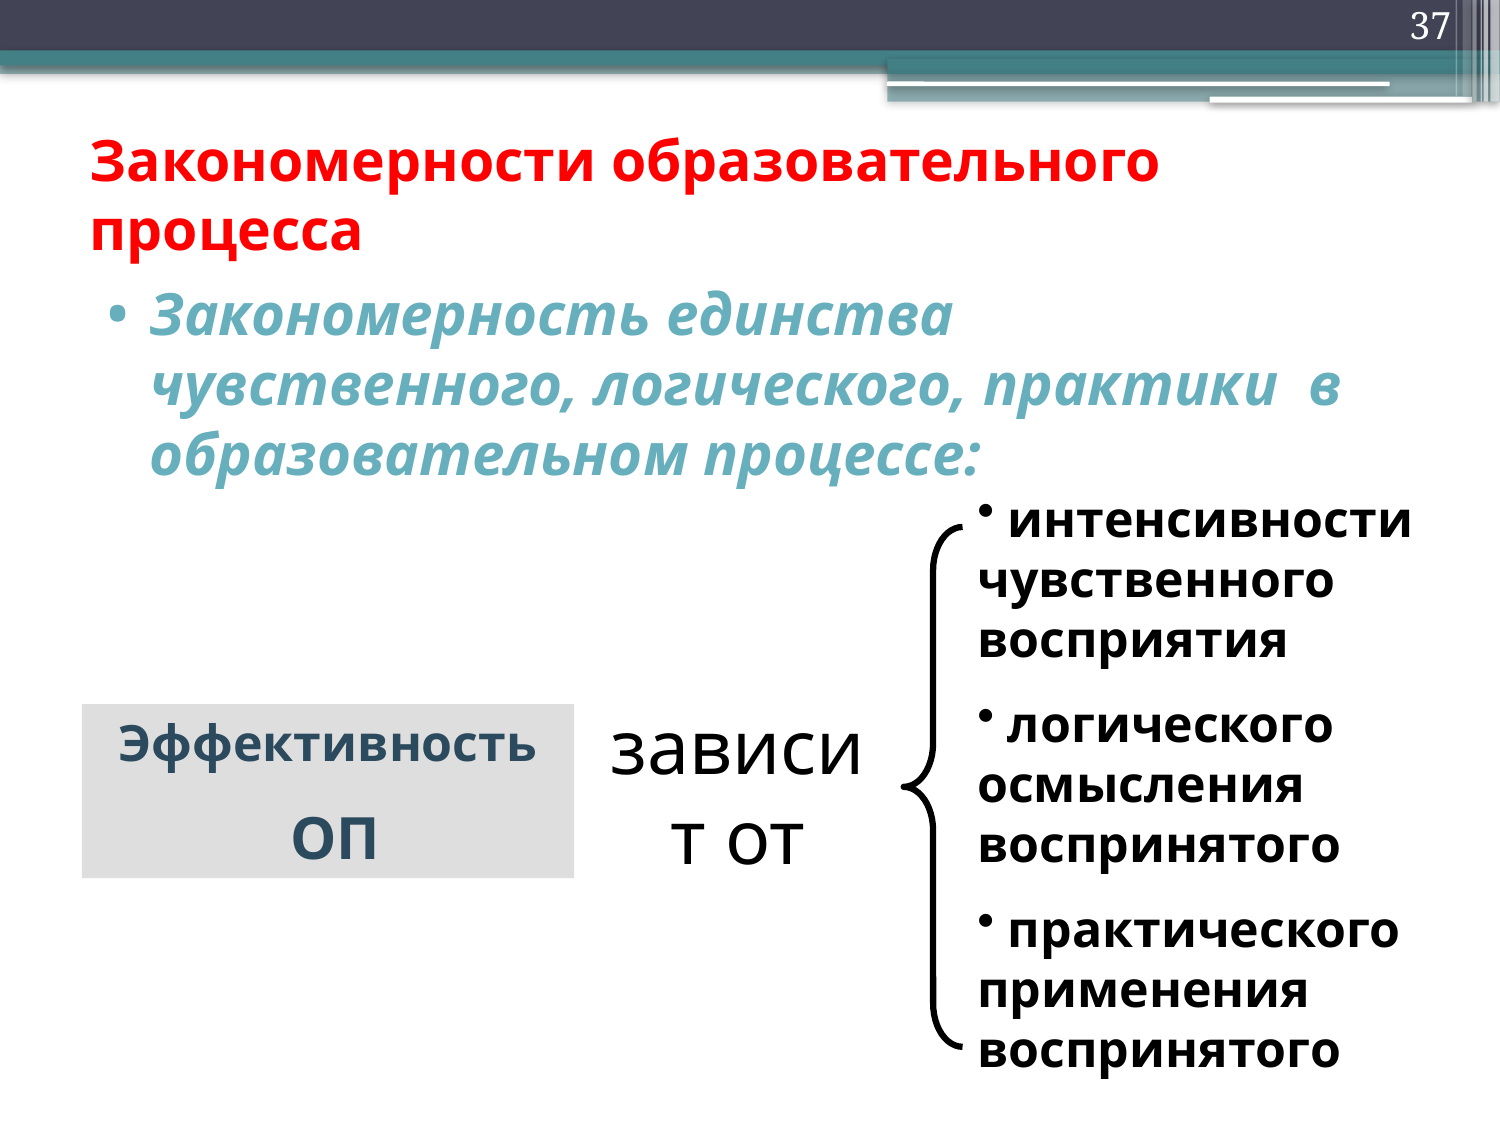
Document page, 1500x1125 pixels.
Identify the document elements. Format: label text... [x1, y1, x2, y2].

text_box [903, 526, 963, 1047]
title Закономерности образовательного процесса [75, 117, 1425, 270]
text_box Эффективность ОП [81, 704, 575, 879]
list Закономерность единства чувственного, логического, практики в образовательном процессе: [75, 270, 1425, 1090]
slide_number 37 [1341, 0, 1466, 61]
text_box зависит от [584, 692, 892, 888]
text_box интенсивности чувственного восприятия логического осмысления воспринятого практического применения воспринятого [962, 479, 1471, 1085]
